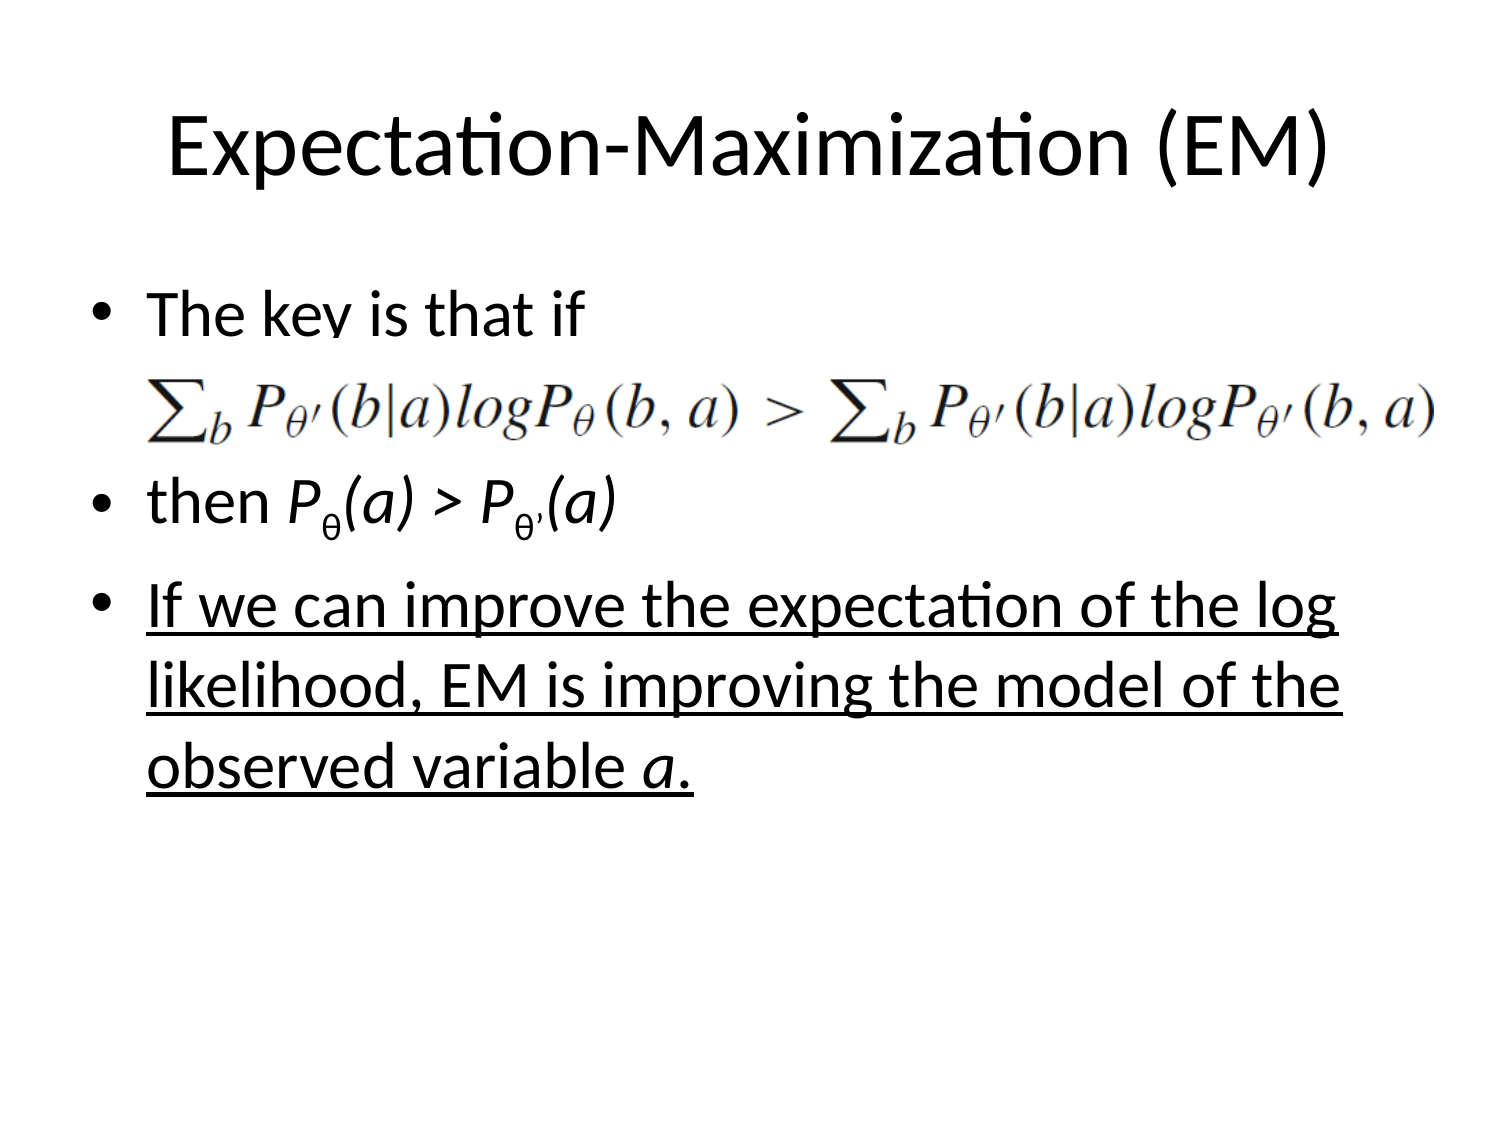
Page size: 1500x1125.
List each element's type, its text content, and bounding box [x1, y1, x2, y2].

picture [147, 337, 1434, 457]
title Expectation-Maximization (EM) [75, 45, 1425, 233]
list The key is that if then Pθ(a) > Pθ’(a) If we can improve the expectation of the log likelihood, EM is improving the model of the observed variable a. [75, 262, 1425, 1005]
